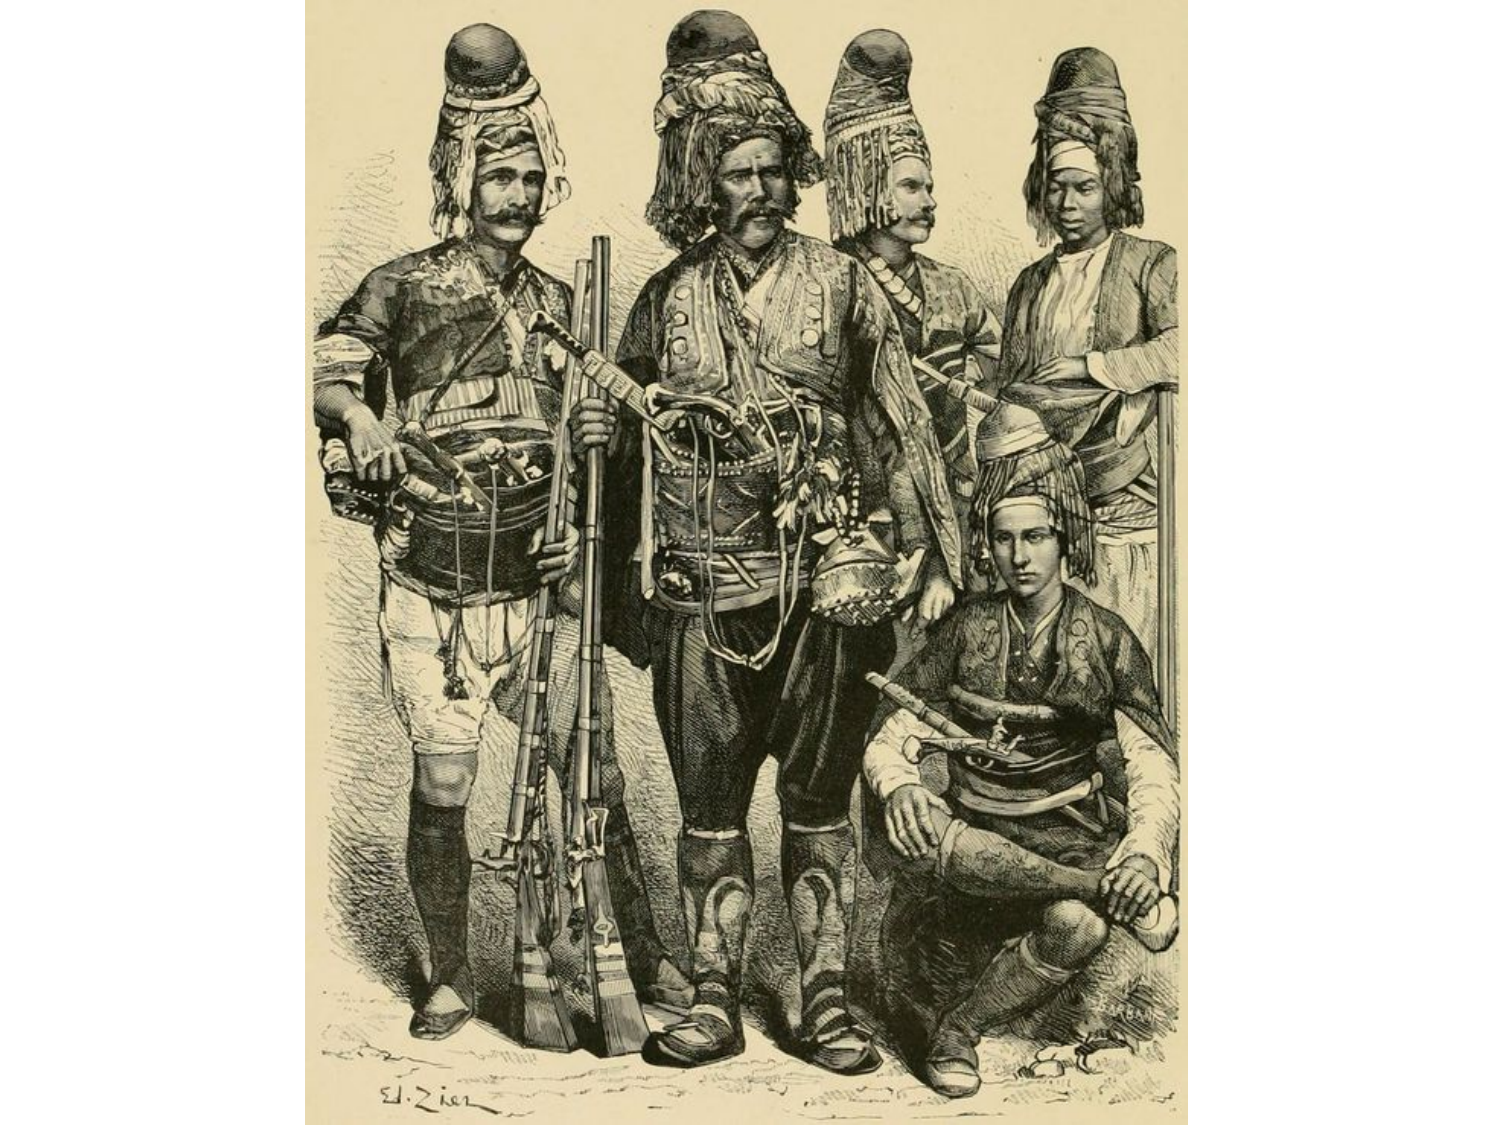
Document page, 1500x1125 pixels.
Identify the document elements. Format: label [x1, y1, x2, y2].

picture [305, 0, 1188, 1125]
